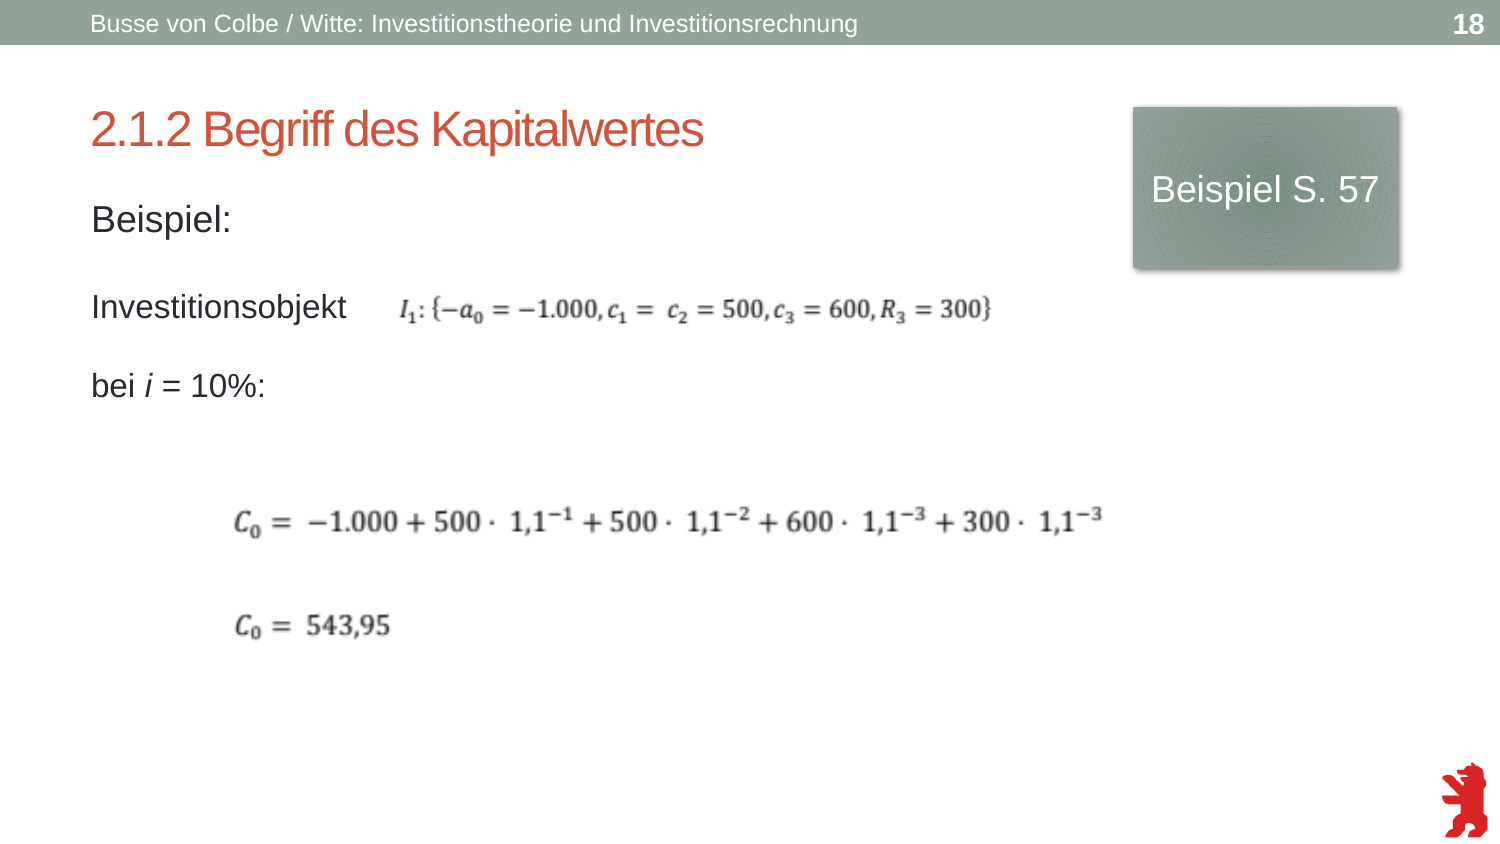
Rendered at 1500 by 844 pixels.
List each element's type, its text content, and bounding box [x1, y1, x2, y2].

slide_number 18 [1325, 2, 1500, 43]
picture [1434, 760, 1500, 844]
text_box Busse von Colbe / Witte: Investitionstheorie und Investitionsrechnung [75, 2, 1238, 43]
title 2.1.2 Begriff des Kapitalwertes [75, 65, 1425, 188]
text_box Beispiel S. 57 [1133, 107, 1397, 268]
text_box Beispiel: Investitionsobjekt bei i = 10%: [76, 187, 363, 456]
picture [124, 255, 1266, 369]
picture [0, 459, 1326, 697]
